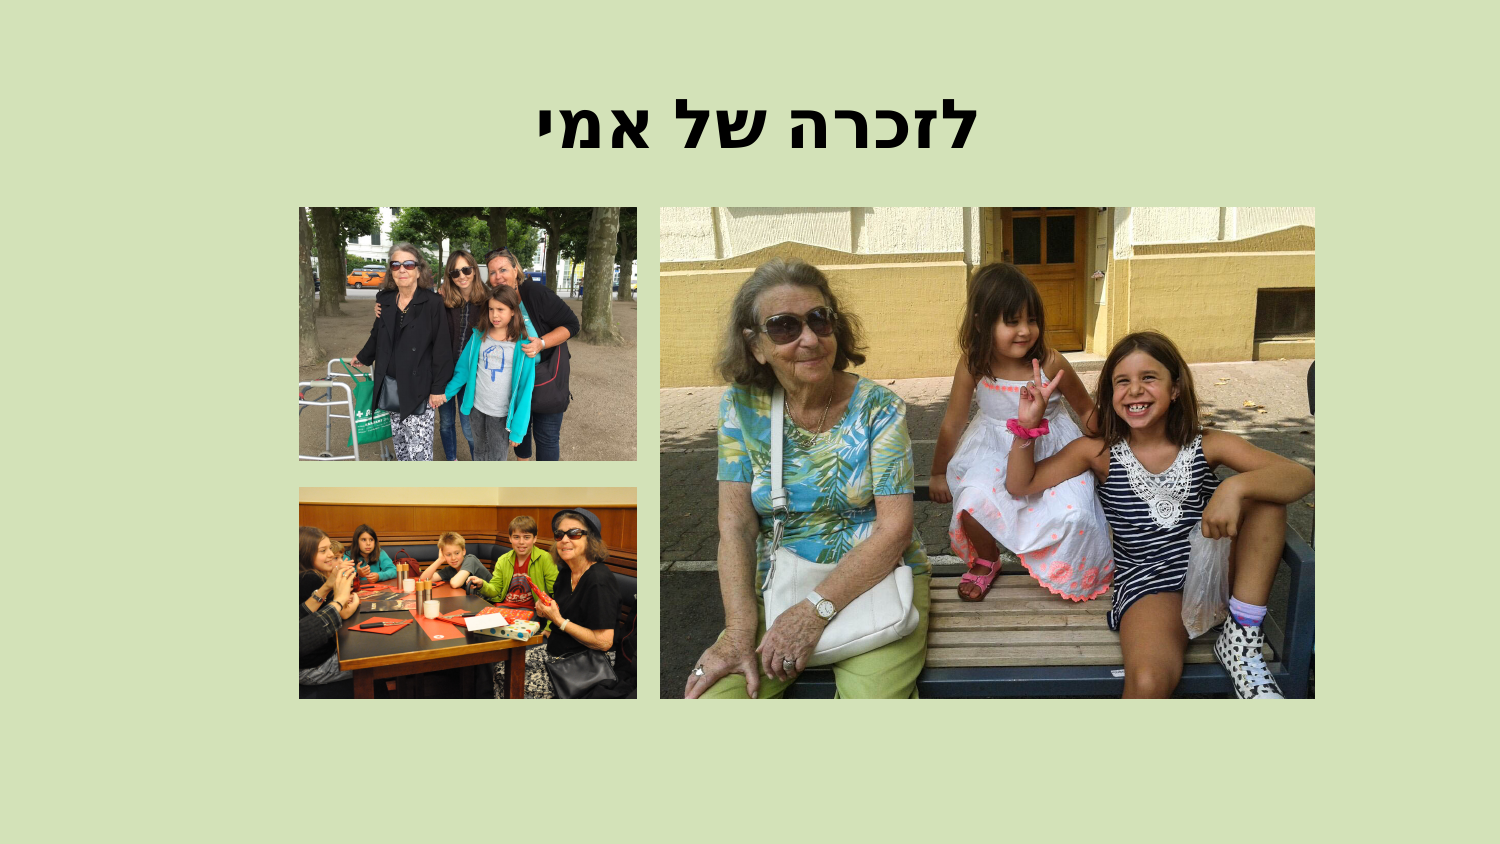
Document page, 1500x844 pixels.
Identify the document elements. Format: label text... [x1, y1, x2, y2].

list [660, 207, 1315, 699]
title לזכרה של אמי [103, 44, 1397, 208]
picture [299, 207, 638, 462]
picture [299, 487, 638, 699]
